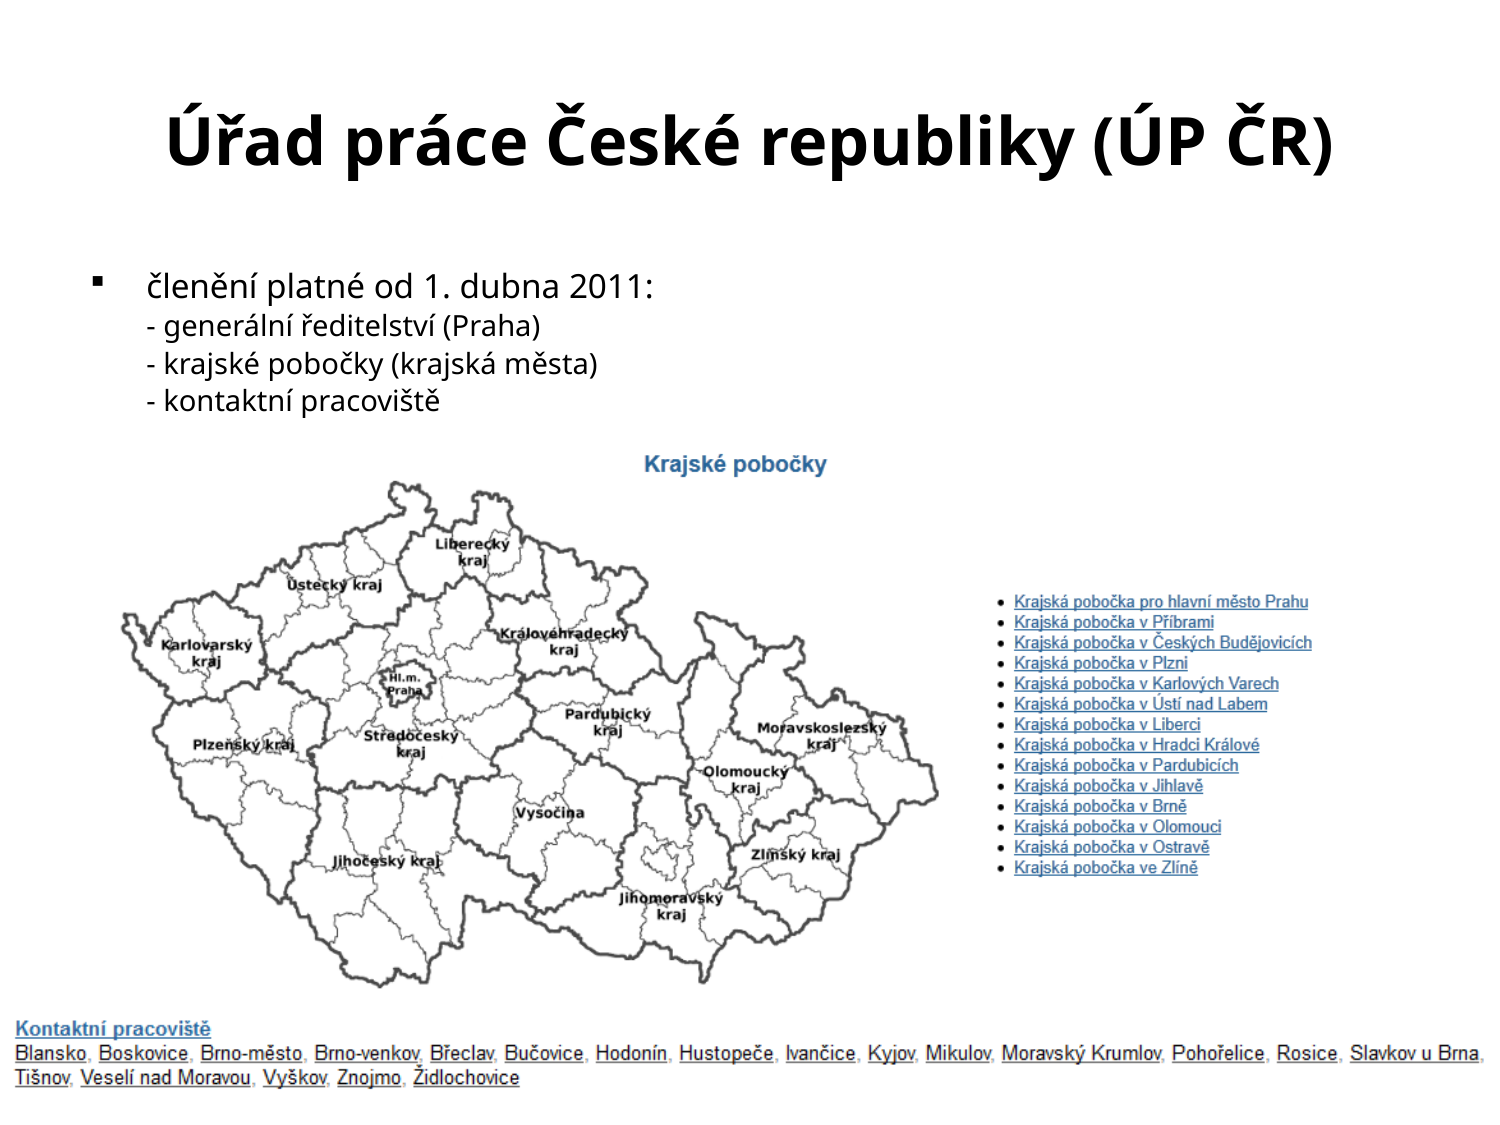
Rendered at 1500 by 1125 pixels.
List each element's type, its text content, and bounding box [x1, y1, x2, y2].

picture [8, 420, 1492, 1115]
title Úřad práce České republiky (ÚP ČR) [0, 45, 1500, 233]
list členění platné od 1. dubna 2011: - generální ředitelství (Praha) - krajské pobočky (krajská města) - kontaktní pracoviště [75, 262, 1425, 997]
